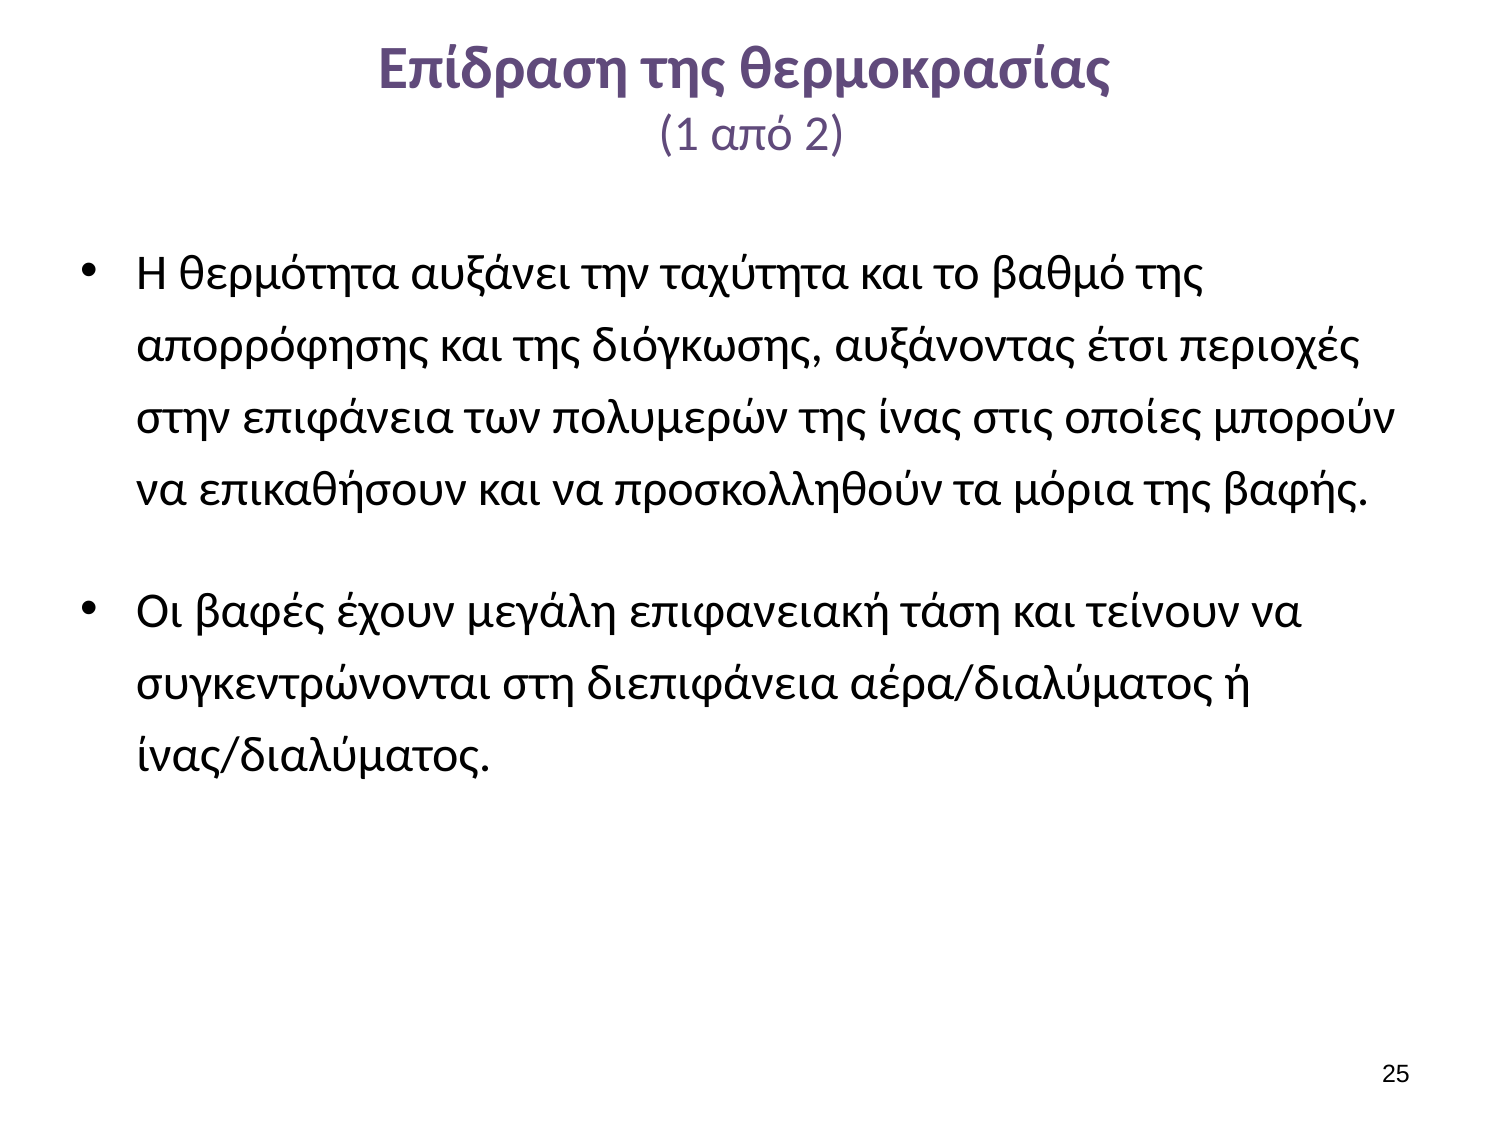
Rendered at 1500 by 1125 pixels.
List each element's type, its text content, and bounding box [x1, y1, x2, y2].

title Επίδραση της θερμοκρασίας (1 από 2) [76, 19, 1427, 169]
list Η θερμότητα αυξάνει την ταχύτητα και το βαθμό της απορρόφησης και της διόγκωσης, αυξάνοντας έτσι περιοχές στην επιφάνεια των πολυμερών της ίνας στις οποίες μπορούν να επικαθήσουν και να προσκολληθούν τα μόρια της βαφής. Οι βαφές έχουν μεγάλη επιφανειακή τάση και τείνουν να συγκεντρώνονται στη διεπιφάνεια αέρα/διαλύματος ή ίνας/διαλύματος. [64, 219, 1415, 1047]
slide_number 24 [1074, 1042, 1425, 1103]
